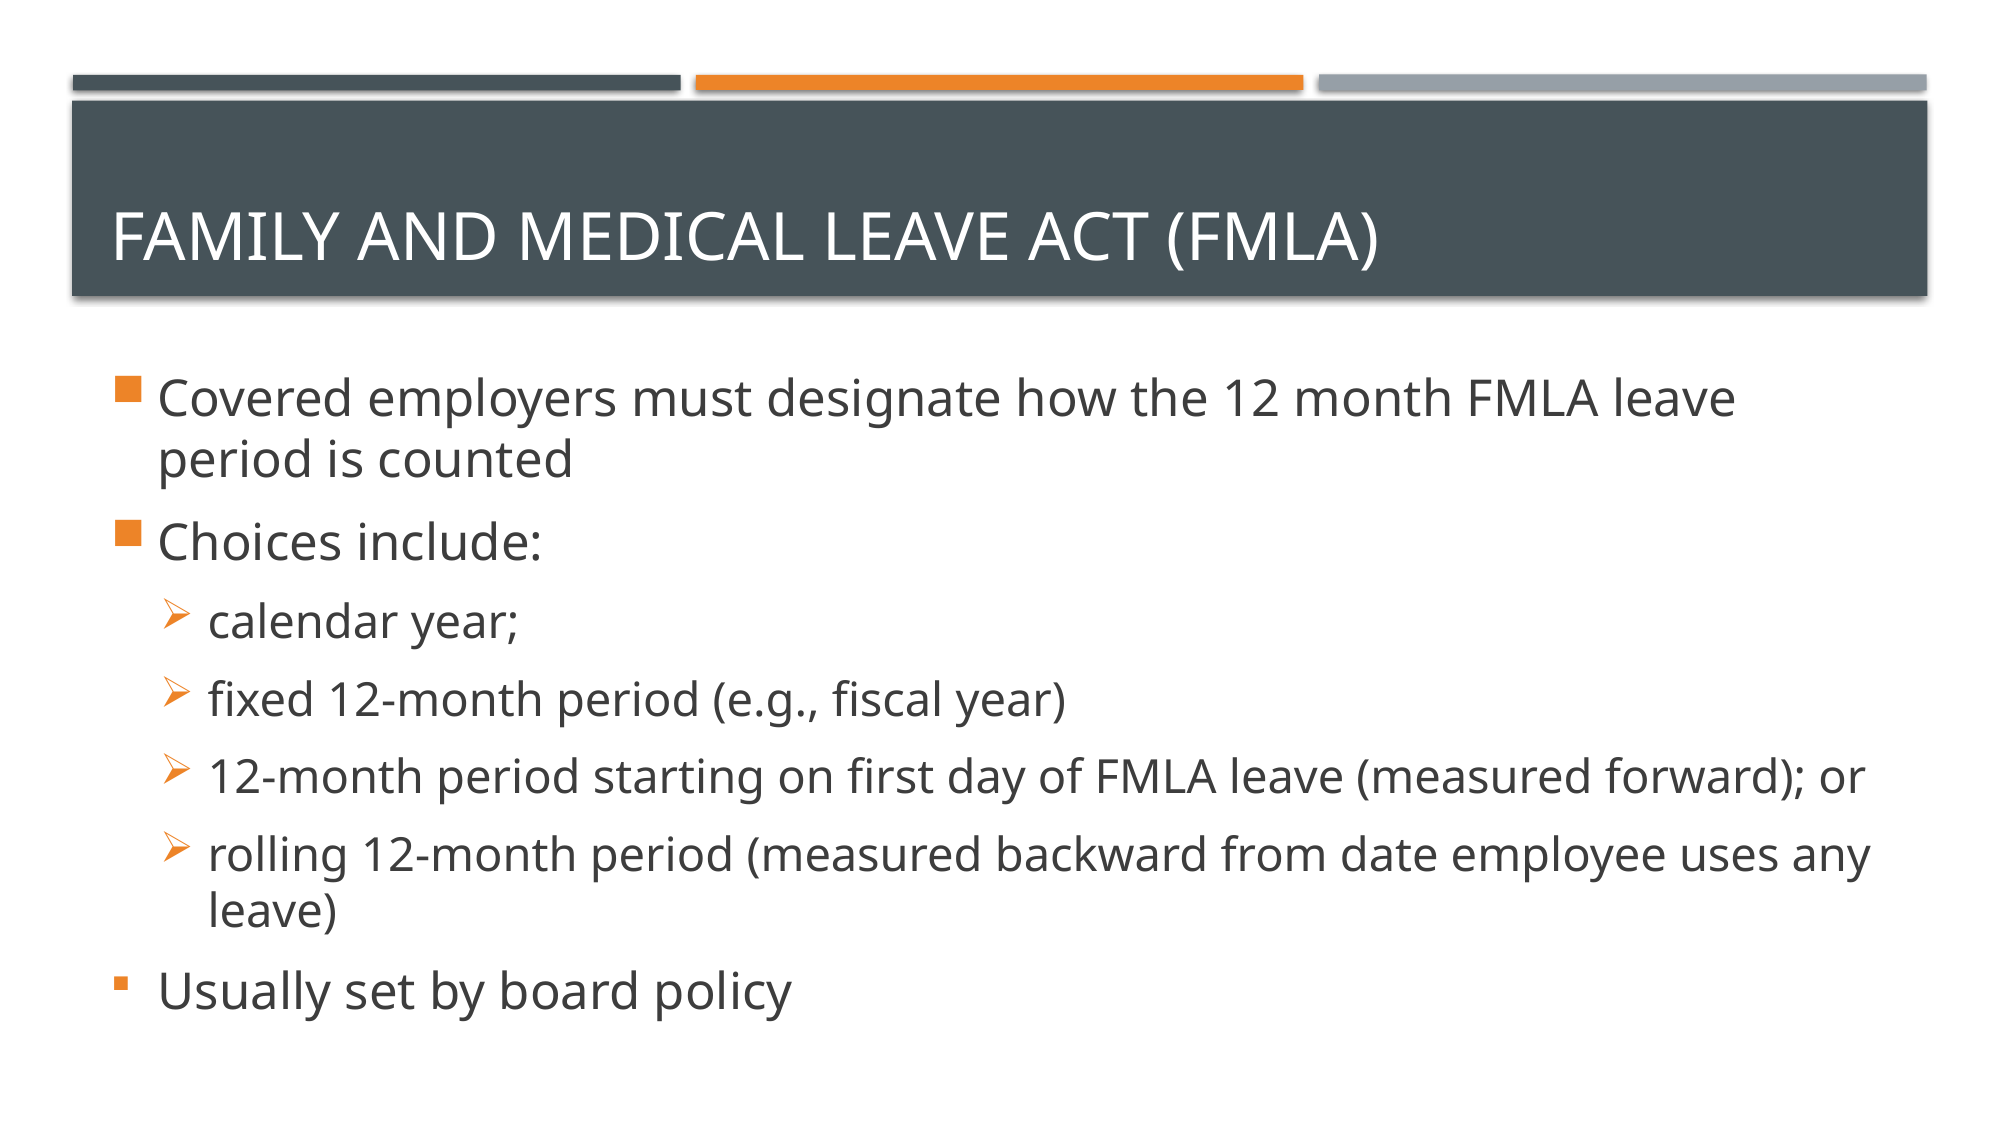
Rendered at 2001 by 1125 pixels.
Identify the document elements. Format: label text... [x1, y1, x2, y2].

list Covered employers must designate how the 12 month FMLA leave period is counted Choices include: calendar year; fixed 12-month period (e.g., fiscal year) 12-month period starting on first day of FMLA leave (measured forward); or rolling 12-month period (measured backward from date employee uses any leave) Usually set by board policy [95, 357, 1905, 1040]
title Family and medical leave act (FMLA) [95, 115, 1905, 282]
